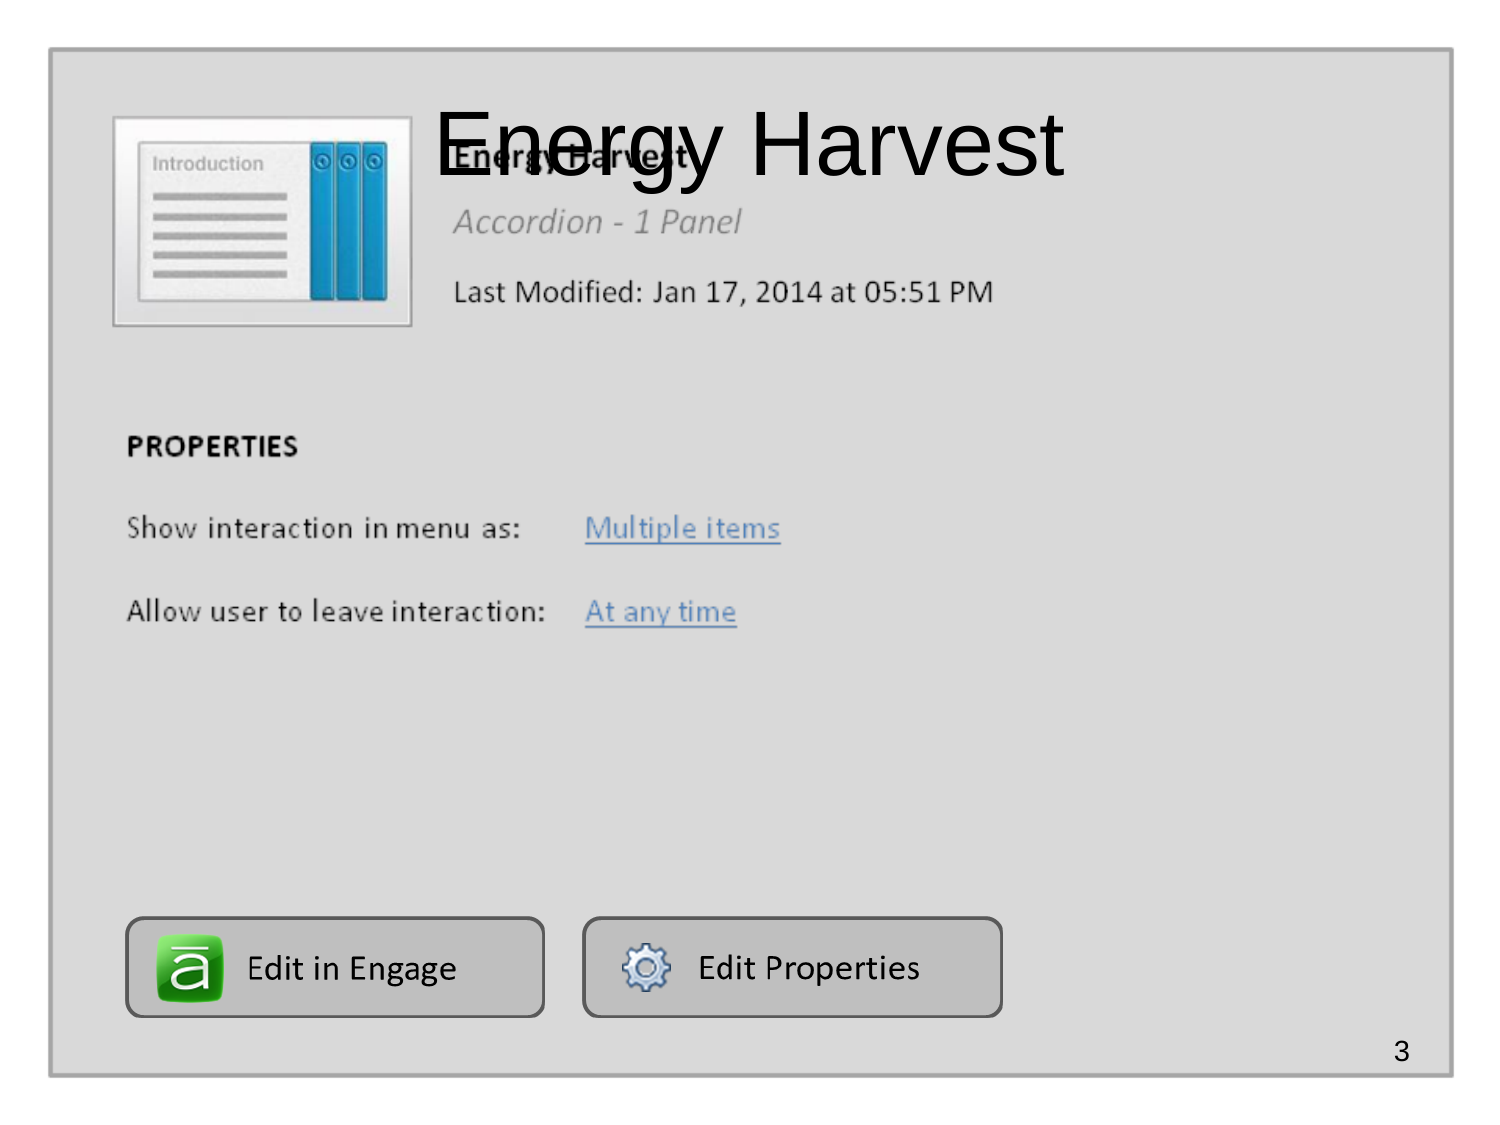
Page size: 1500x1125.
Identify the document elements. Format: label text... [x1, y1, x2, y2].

picture [0, 0, 1500, 1125]
title Energy Harvest [75, 45, 1425, 233]
slide_number 3 [1074, 1024, 1426, 1103]
